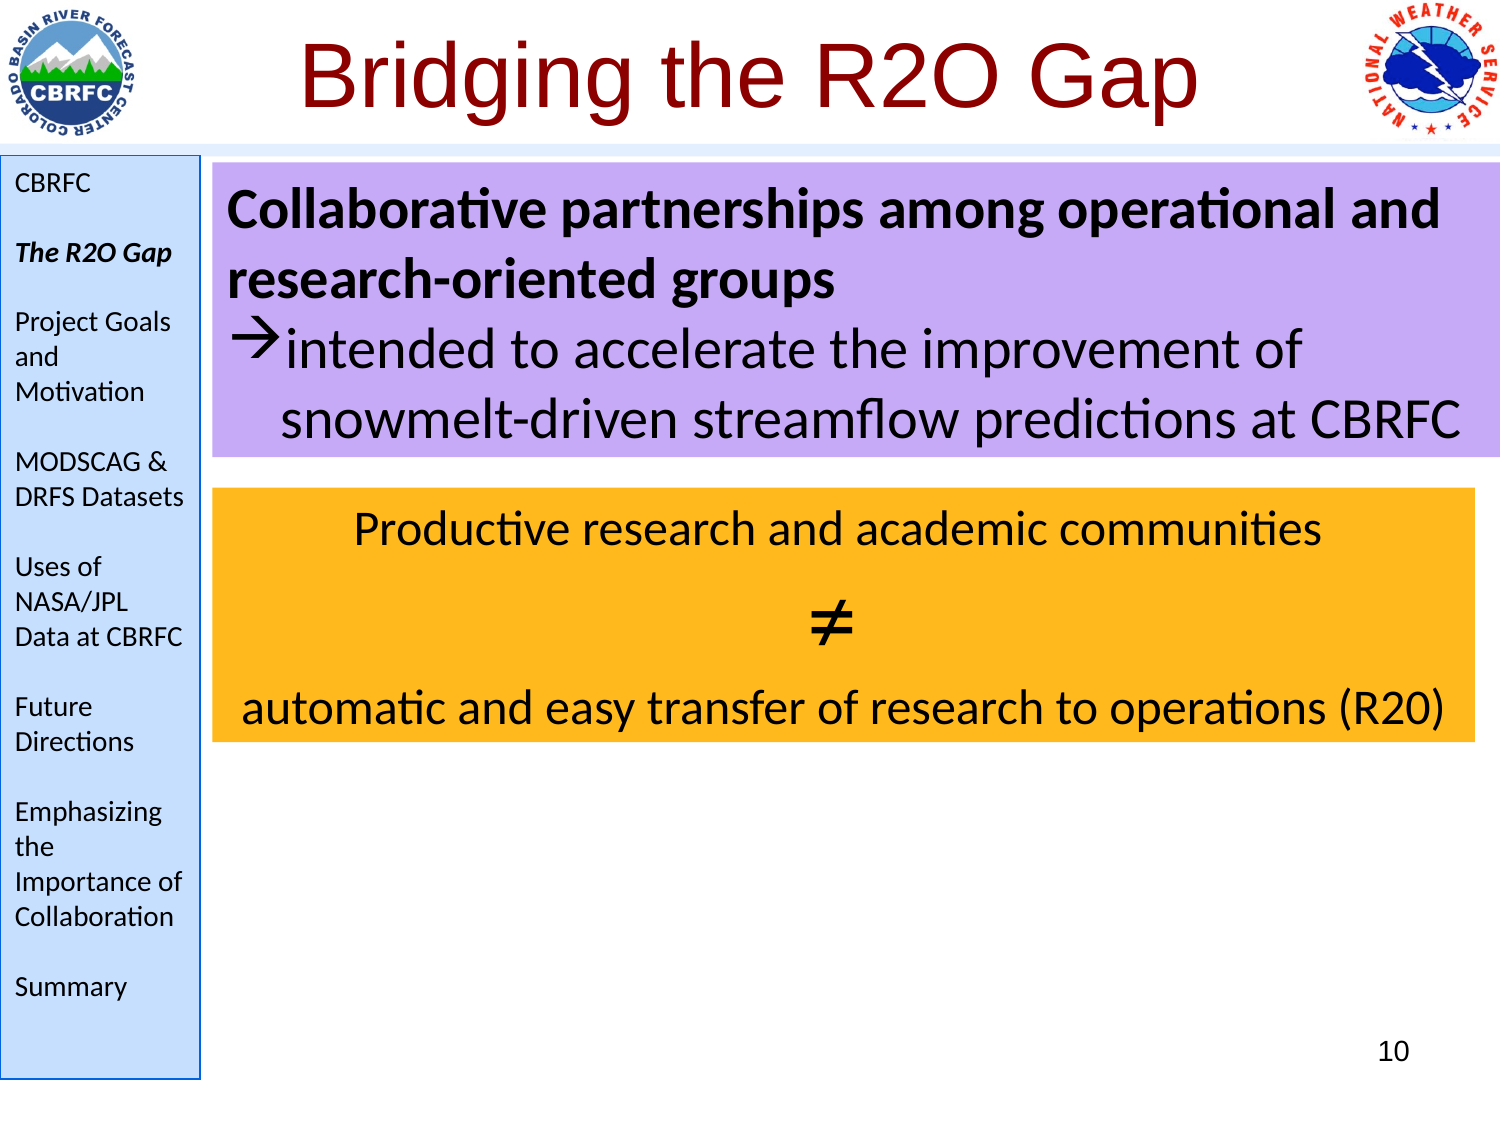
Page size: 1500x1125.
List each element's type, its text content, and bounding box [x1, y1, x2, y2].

text_box Collaborative partnerships among operational and research-oriented groups intended to accelerate the improvement of snowmelt-driven streamflow predictions at CBRFC [212, 162, 1500, 458]
picture [1362, 0, 1500, 143]
title Bridging the R2O Gap [74, 0, 1360, 143]
slide_number 10 [1074, 1024, 1426, 1103]
picture [0, 0, 74, 143]
text_box Productive research and academic communities ≠ automatic and easy transfer of research to operations (R20) [212, 487, 1475, 743]
text_box CBRFC The R2O Gap Project Goals and Motivation MODSCAG & DRFS Datasets Uses of NASA/JPL Data at CBRFC Future Directions Emphasizing the Importance of Collaboration Summary [0, 155, 200, 1080]
